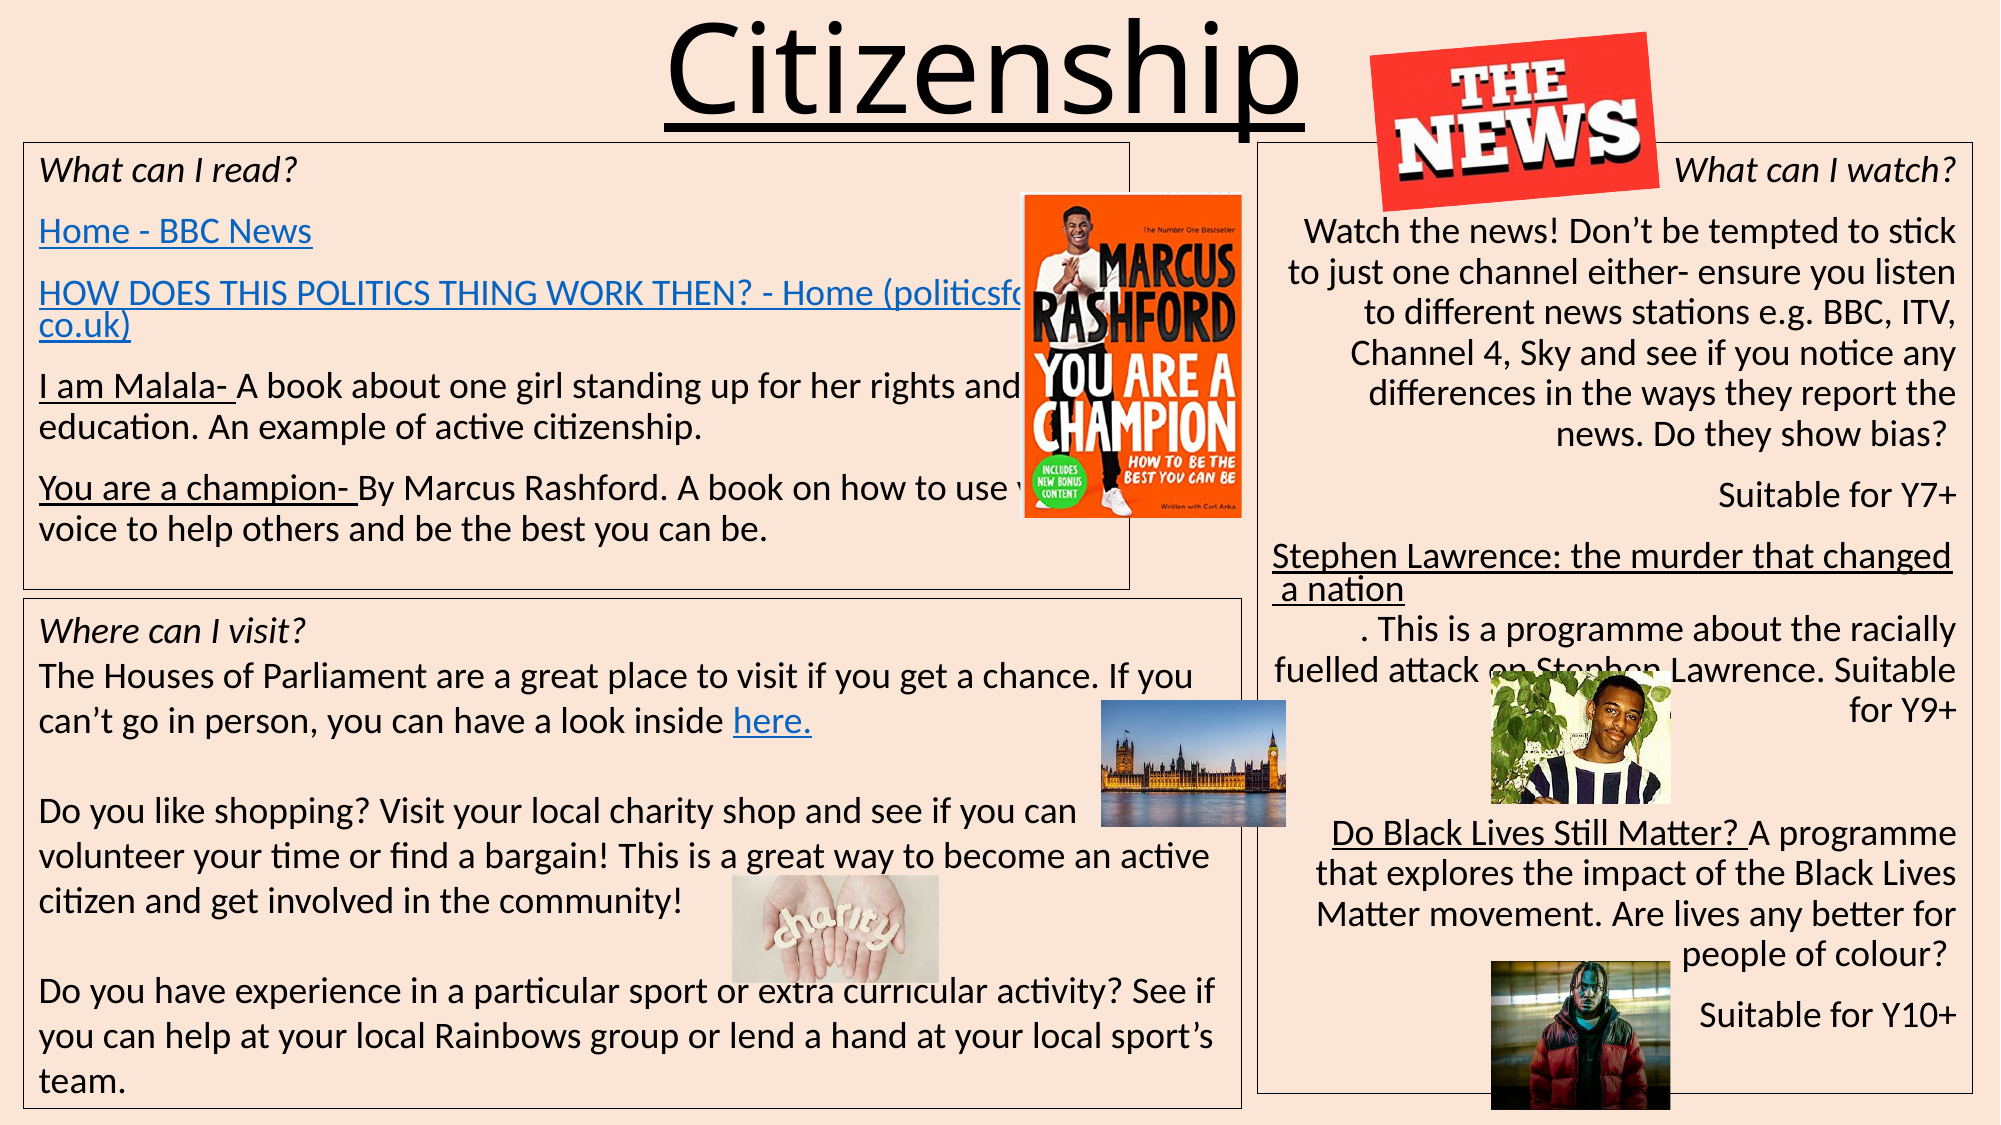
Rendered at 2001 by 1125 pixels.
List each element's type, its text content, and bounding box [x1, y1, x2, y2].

picture [1370, 32, 1659, 211]
picture [1020, 192, 1242, 518]
title Citizenship [23, 0, 1946, 149]
picture [1101, 700, 1286, 827]
picture [732, 875, 939, 983]
picture [1491, 671, 1671, 804]
text_box Where can I visit? The Houses of Parliament are a great place to visit if you get a chance. If you can’t go in person, you can have a look inside here. Do you like shopping? Visit your local charity shop and see if you can volunteer your time or find a bargain! This is a great way to become an active citizen and get involved in the community! Do you have experience in a particular sport or extra curricular activity? See if you can help at your local Rainbows group or lend a hand at your local sport’s team. [23, 598, 1242, 1109]
text_box What can I watch? Watch the news! Don’t be tempted to stick to just one channel either- ensure you listen to different news stations e.g. BBC, ITV, Channel 4, Sky and see if you notice any differences in the ways they report the news. Do they show bias? Suitable for Y7+ Stephen Lawrence: the murder that changed a nation. This is a programme about the racially fuelled attack on Stephen Lawrence. Suitable for Y9+ Do Black Lives Still Matter? A programme that explores the impact of the Black Lives Matter movement. Are lives any better for people of colour? Suitable for Y10+ [1257, 142, 1973, 1094]
picture [1491, 961, 1671, 1110]
subtitle What can I read? Home - BBC News HOW DOES THIS POLITICS THING WORK THEN? - Home (politicsforkids.co.uk) I am Malala- A book about one girl standing up for her rights and education. An example of active citizenship. You are a champion- By Marcus Rashford. A book on how to use your voice to help others and be the best you can be. [23, 142, 1130, 590]
